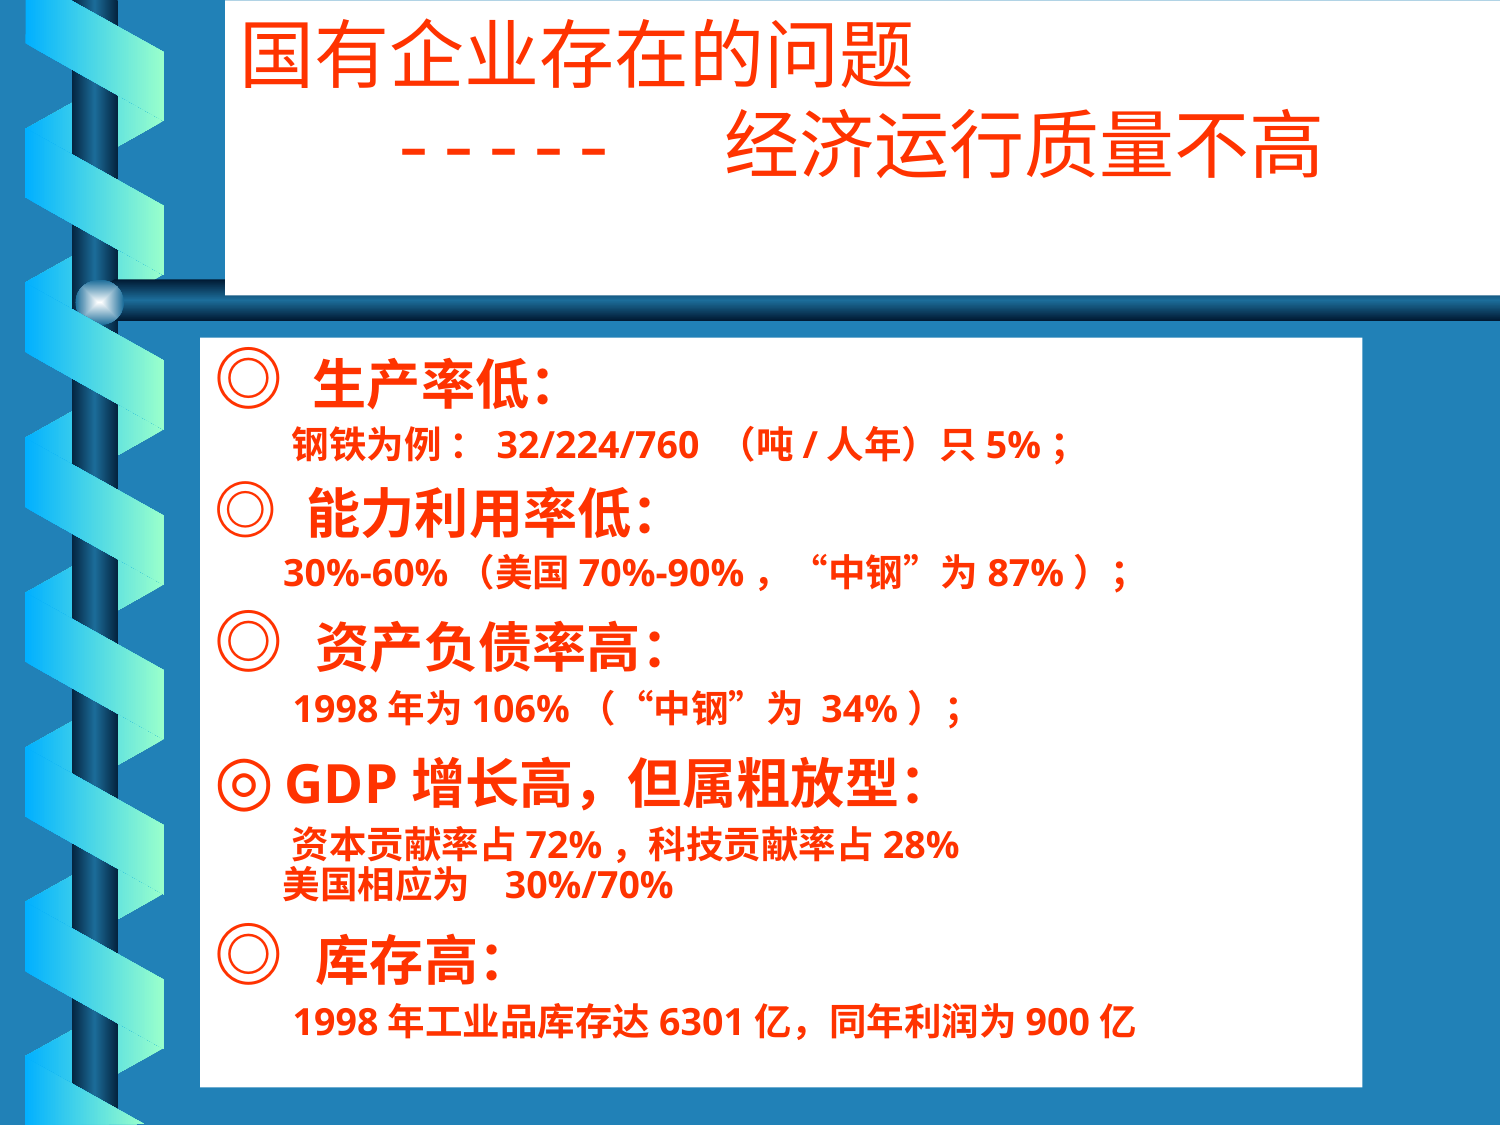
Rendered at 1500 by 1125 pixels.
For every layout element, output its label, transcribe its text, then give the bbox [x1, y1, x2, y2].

title 国有企业存在的问题 ----- 经济运行质量不高 [224, 0, 1500, 296]
list ◎ 生产率低： 钢铁为例 ：32/224/760 （吨/人年）只5%； ◎ 能力利用率低： 30%-60%（美国70%-90%，“中钢”为87%）； ◎ 资产负债率高： 1998年为106%（“中钢”为 34%）； ◎ GDP增长高，但属粗放型： 资本贡献率占72%，科技贡献率占28% 美国相应为 30%/70% ◎ 库存高： 1998年工业品库存达6301亿，同年利润为900亿 [199, 337, 1363, 1088]
